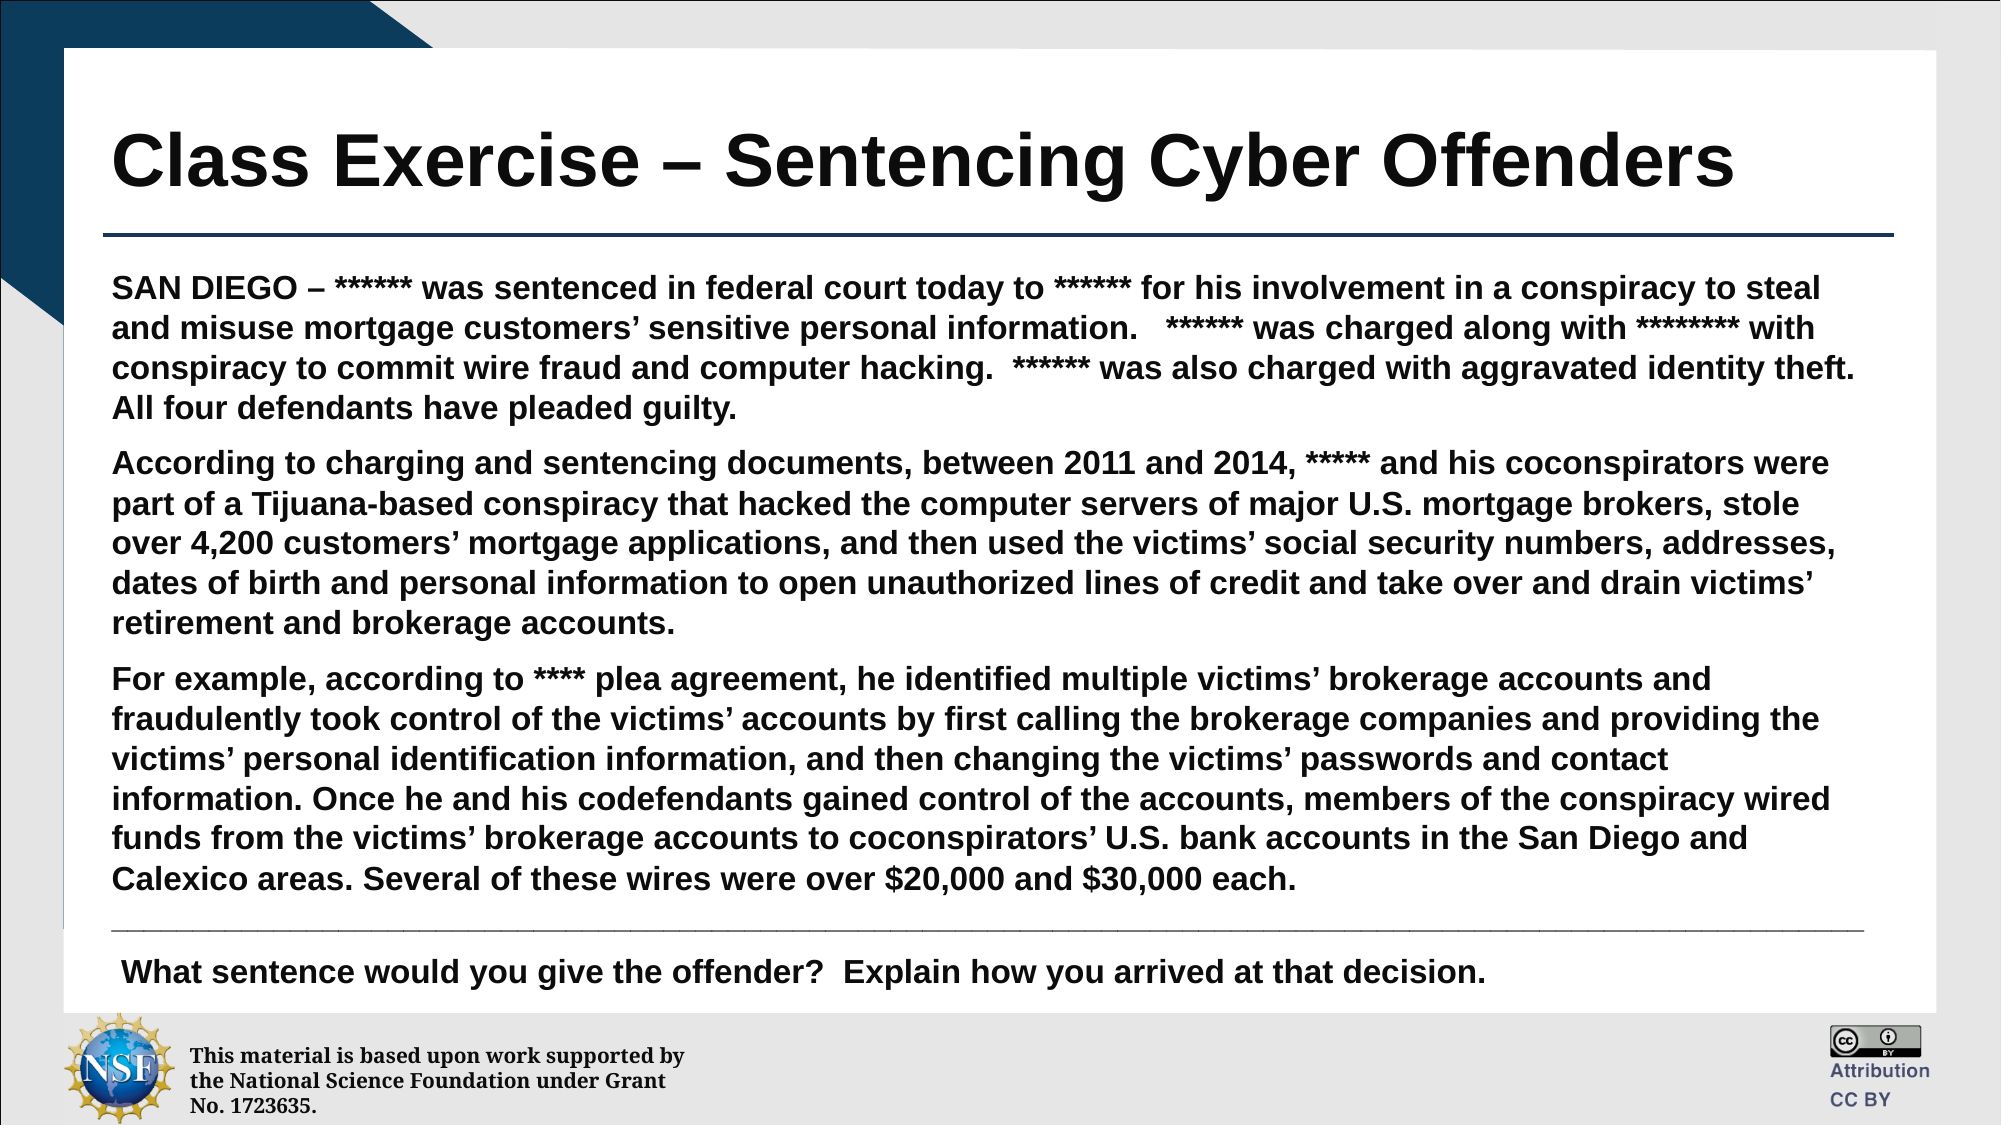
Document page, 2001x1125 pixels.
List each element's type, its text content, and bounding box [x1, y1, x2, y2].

picture [62, 1010, 176, 1125]
title Class Exercise – Sentencing Cyber Offenders [96, 88, 1904, 236]
list SAN DIEGO – ****** was sentenced in federal court today to ****** for his involvement in a conspiracy to steal and misuse mortgage customers’ sensitive personal information. ****** was charged along with ******** with conspiracy to commit wire fraud and computer hacking. ****** was also charged with aggravated identity theft. All four defendants have pleaded guilty. According to charging and sentencing documents, between 2011 and 2014, ***** and his coconspirators were part of a Tijuana-based conspiracy that hacked the computer servers of major U.S. mortgage brokers, stole over 4,200 customers’ mortgage applications, and then used the victims’ social security numbers, addresses, dates of birth and personal information to open unauthorized lines of credit and take over and drain victims’ retirement and brokerage accounts. For example, according to **** plea agreement, he identified multiple victims’ brokerage accounts and fraudulently took control of the victims’ accounts by first calling the brokerage companies and providing the victims’ personal identification information, and then changing the victims’ passwords and contact information. Once he and his codefendants gained control of the accounts, members of the conspiracy wired funds from the victims’ brokerage accounts to coconspirators’ U.S. bank accounts in the San Diego and Calexico areas. Several of these wires were over $20,000 and $30,000 each. ____________________________________________________________________________________________________________ What sentence would you give the offender? Explain how you arrived at that decision. [96, 258, 1883, 924]
picture [1824, 1018, 1936, 1113]
